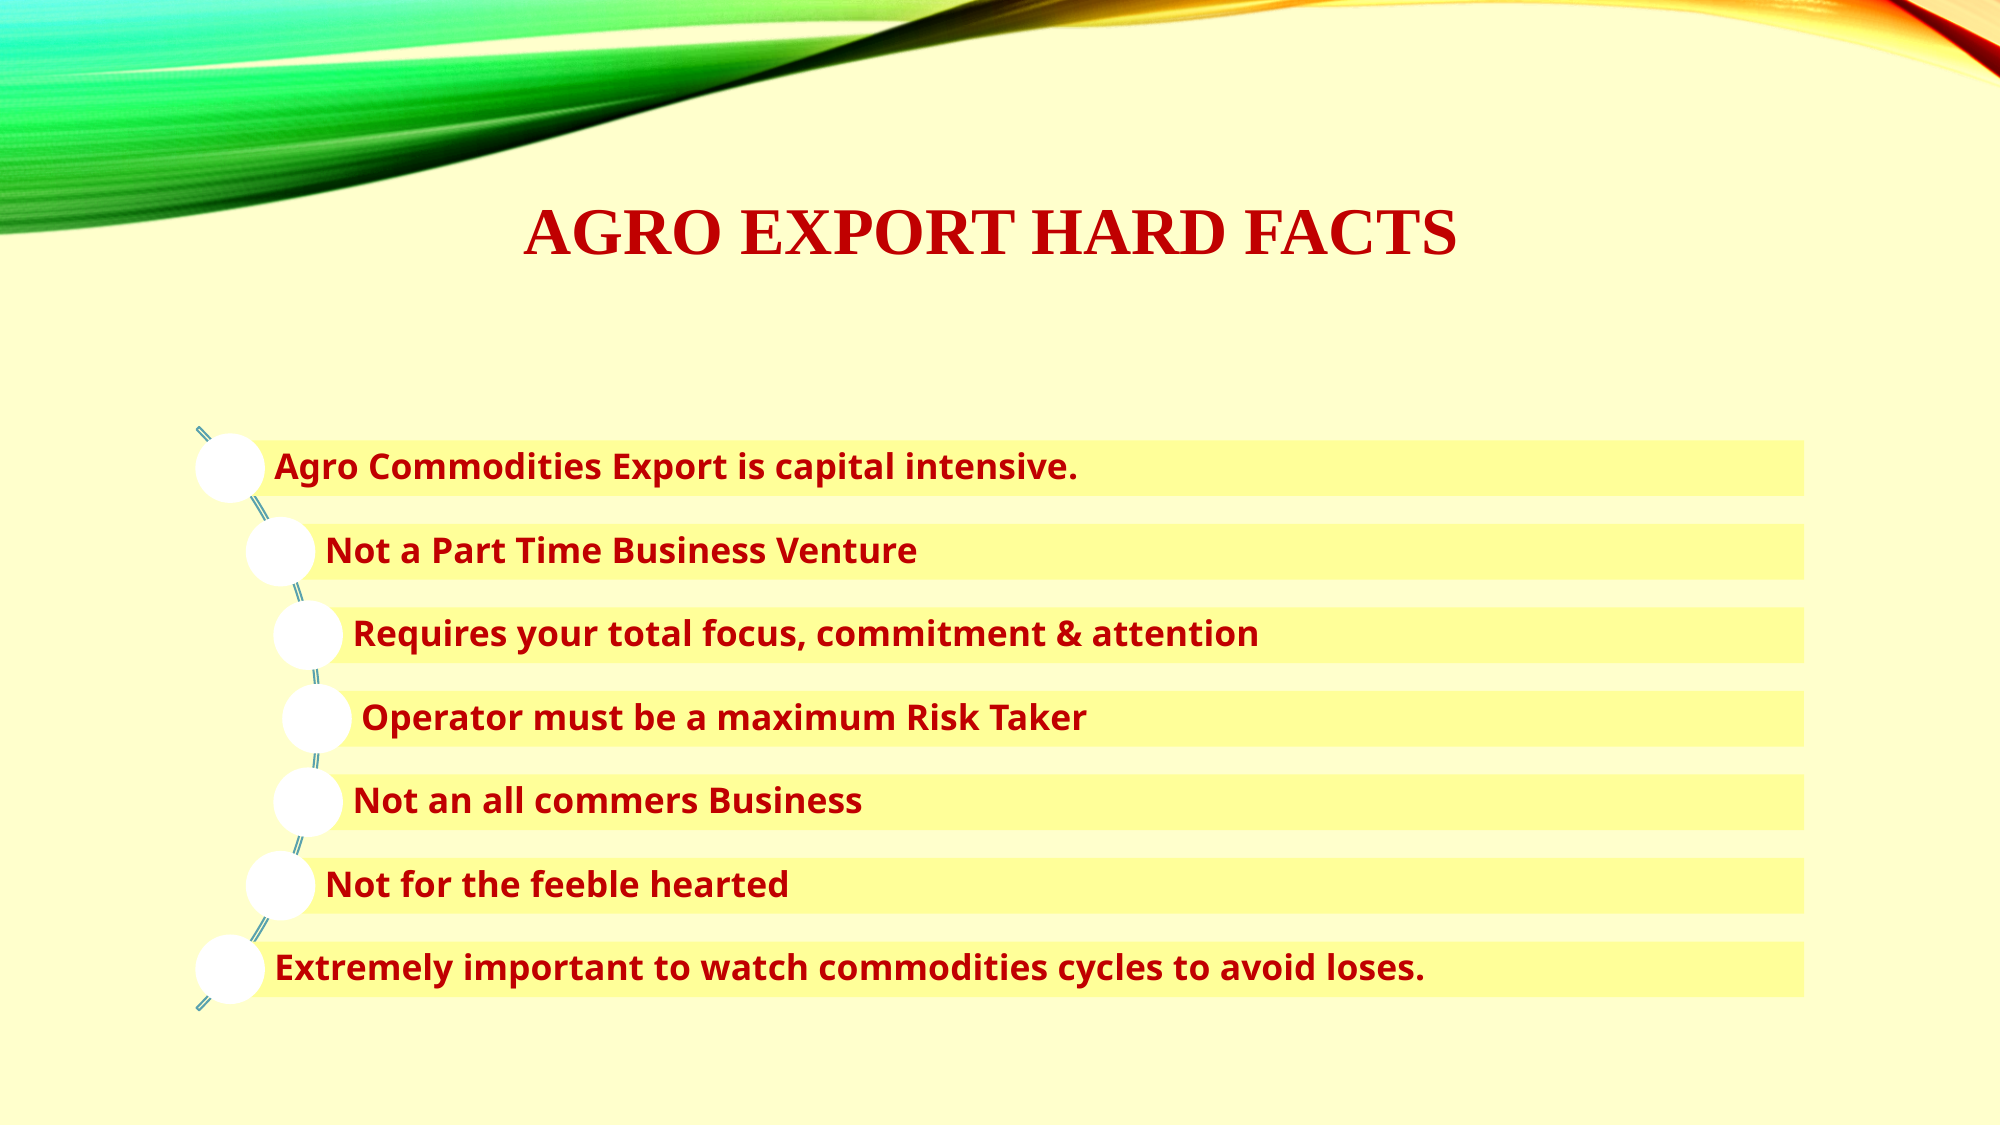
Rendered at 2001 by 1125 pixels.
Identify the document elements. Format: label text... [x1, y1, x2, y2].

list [186, 412, 1813, 1026]
title AGRO EXPORT HARD FACTS [187, 99, 1813, 366]
picture [0, 0, 2000, 237]
